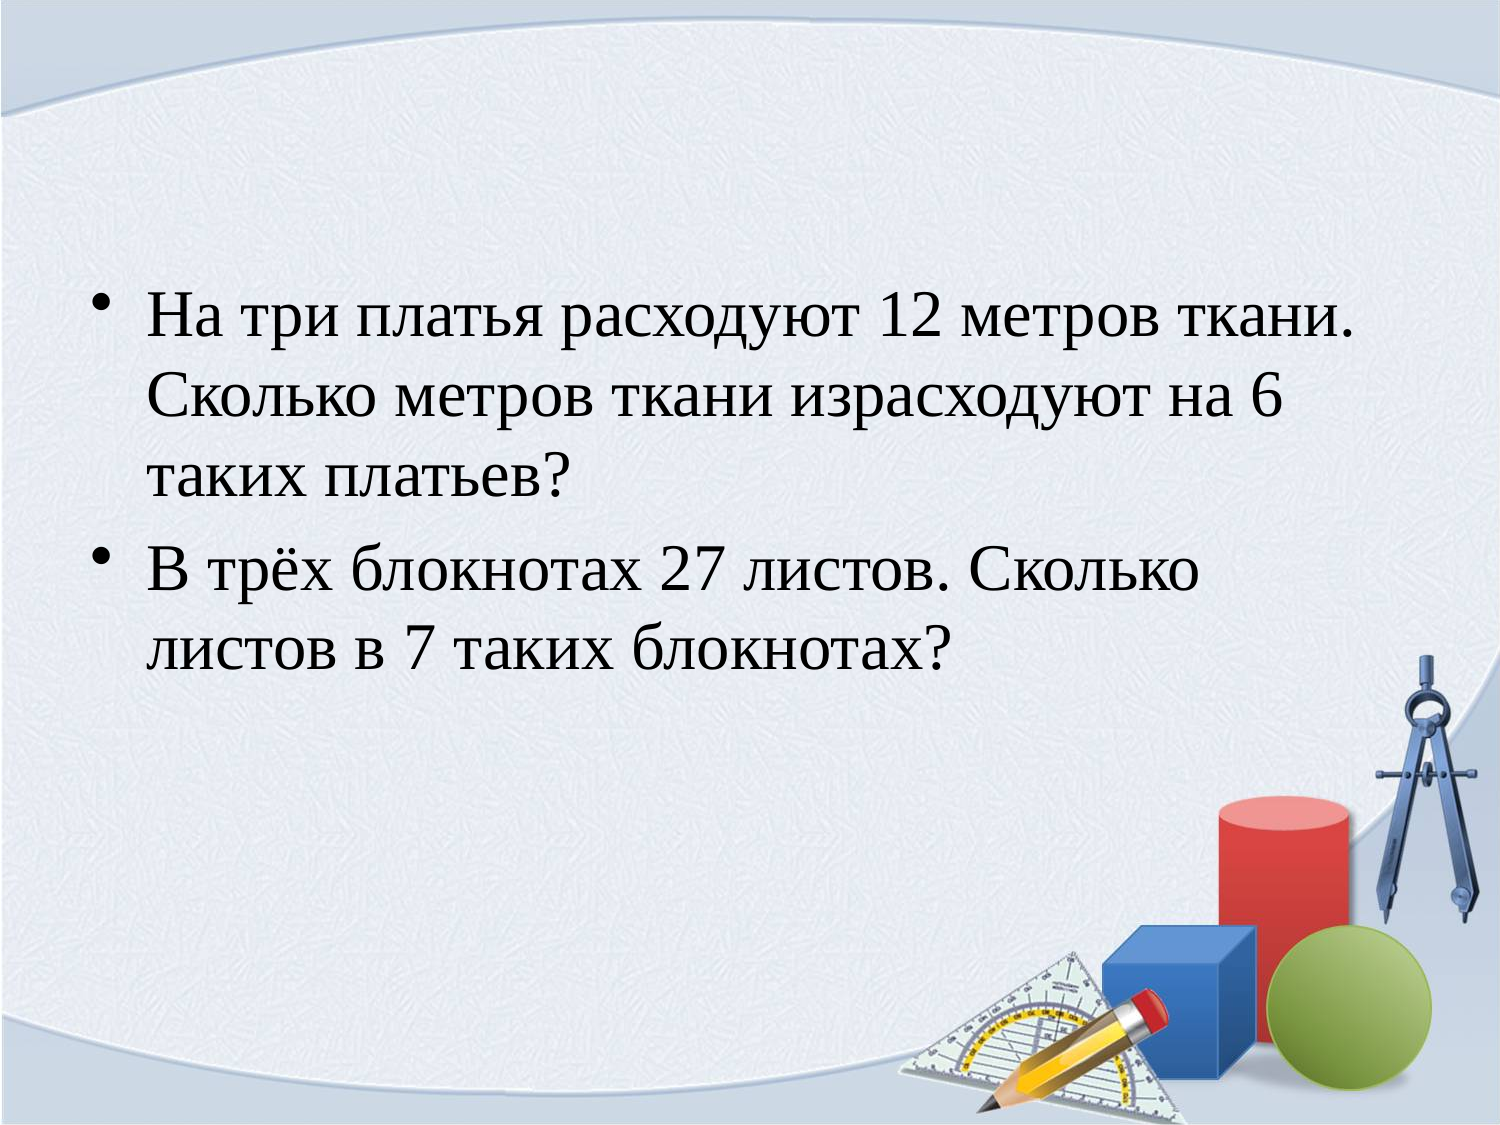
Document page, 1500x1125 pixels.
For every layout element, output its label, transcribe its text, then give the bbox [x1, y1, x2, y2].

list На три платья расходуют 12 метров ткани. Сколько метров ткани израсходуют на 6 таких платьев? В трёх блокнотах 27 листов. Сколько листов в 7 таких блокнотах? [74, 262, 1426, 1006]
picture [0, 0, 1500, 1125]
